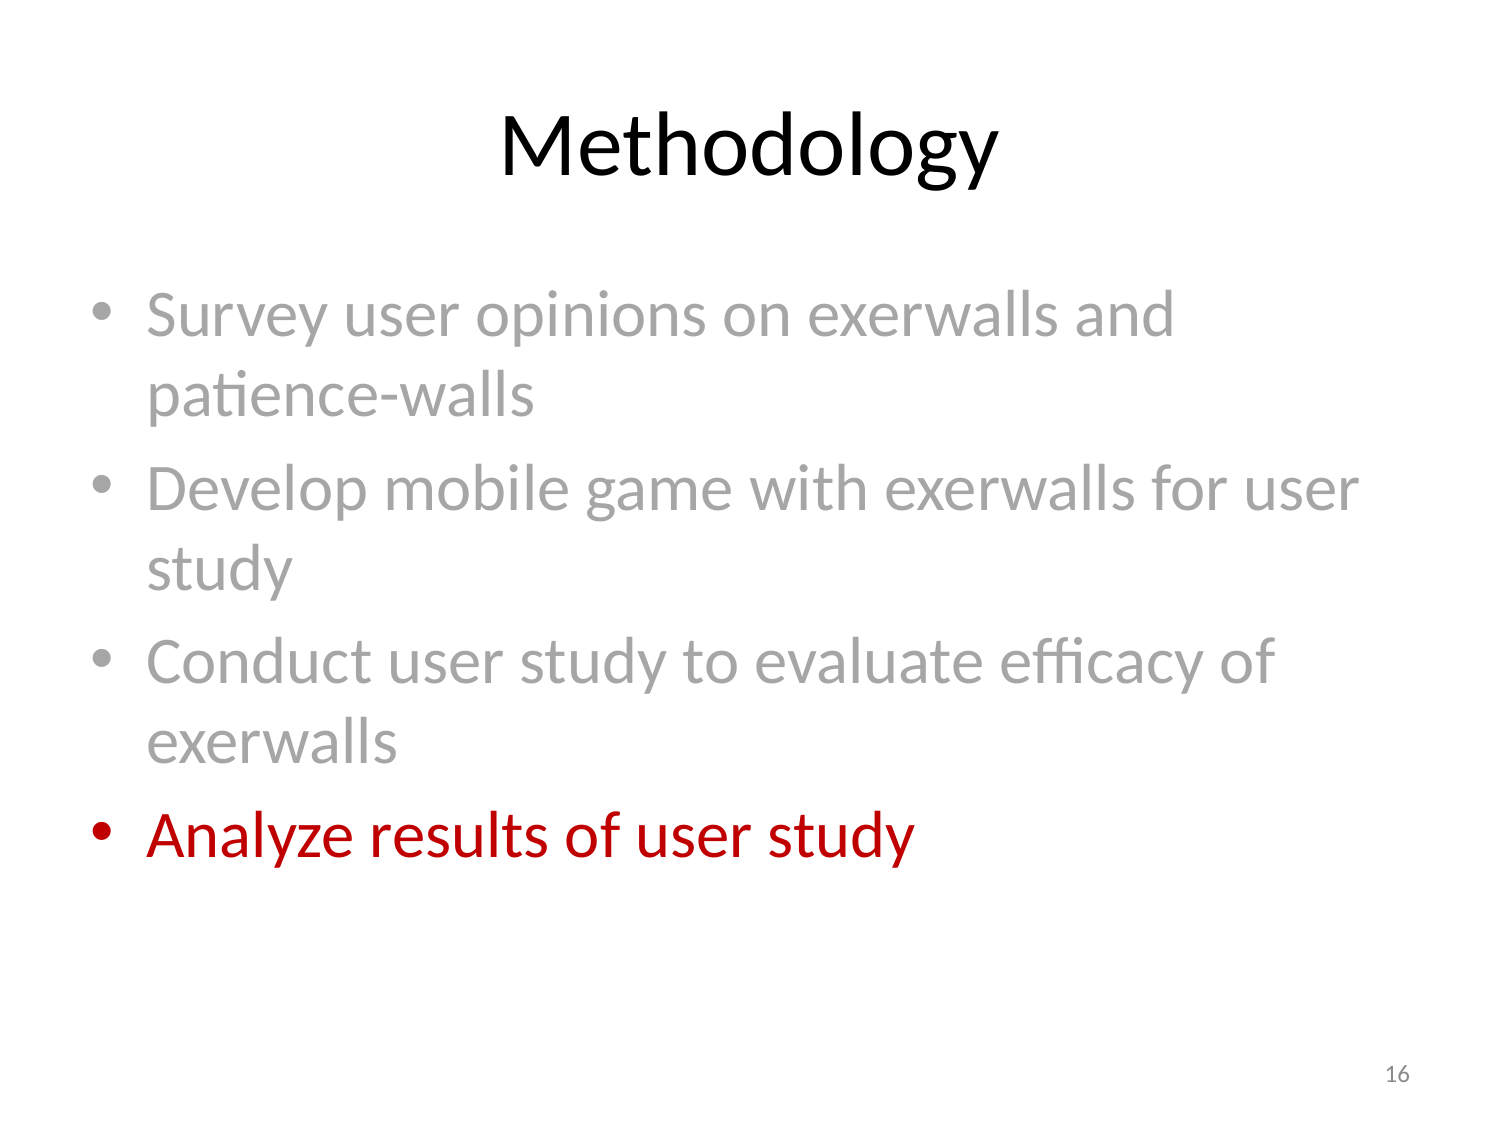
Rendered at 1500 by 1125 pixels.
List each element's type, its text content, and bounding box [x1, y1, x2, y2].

title Methodology [75, 45, 1425, 233]
list Survey user opinions on exerwalls and patience-walls Develop mobile game with exerwalls for user study Conduct user study to evaluate efficacy of exerwalls Analyze results of user study [75, 262, 1425, 1005]
slide_number 16 [1074, 1042, 1425, 1103]
